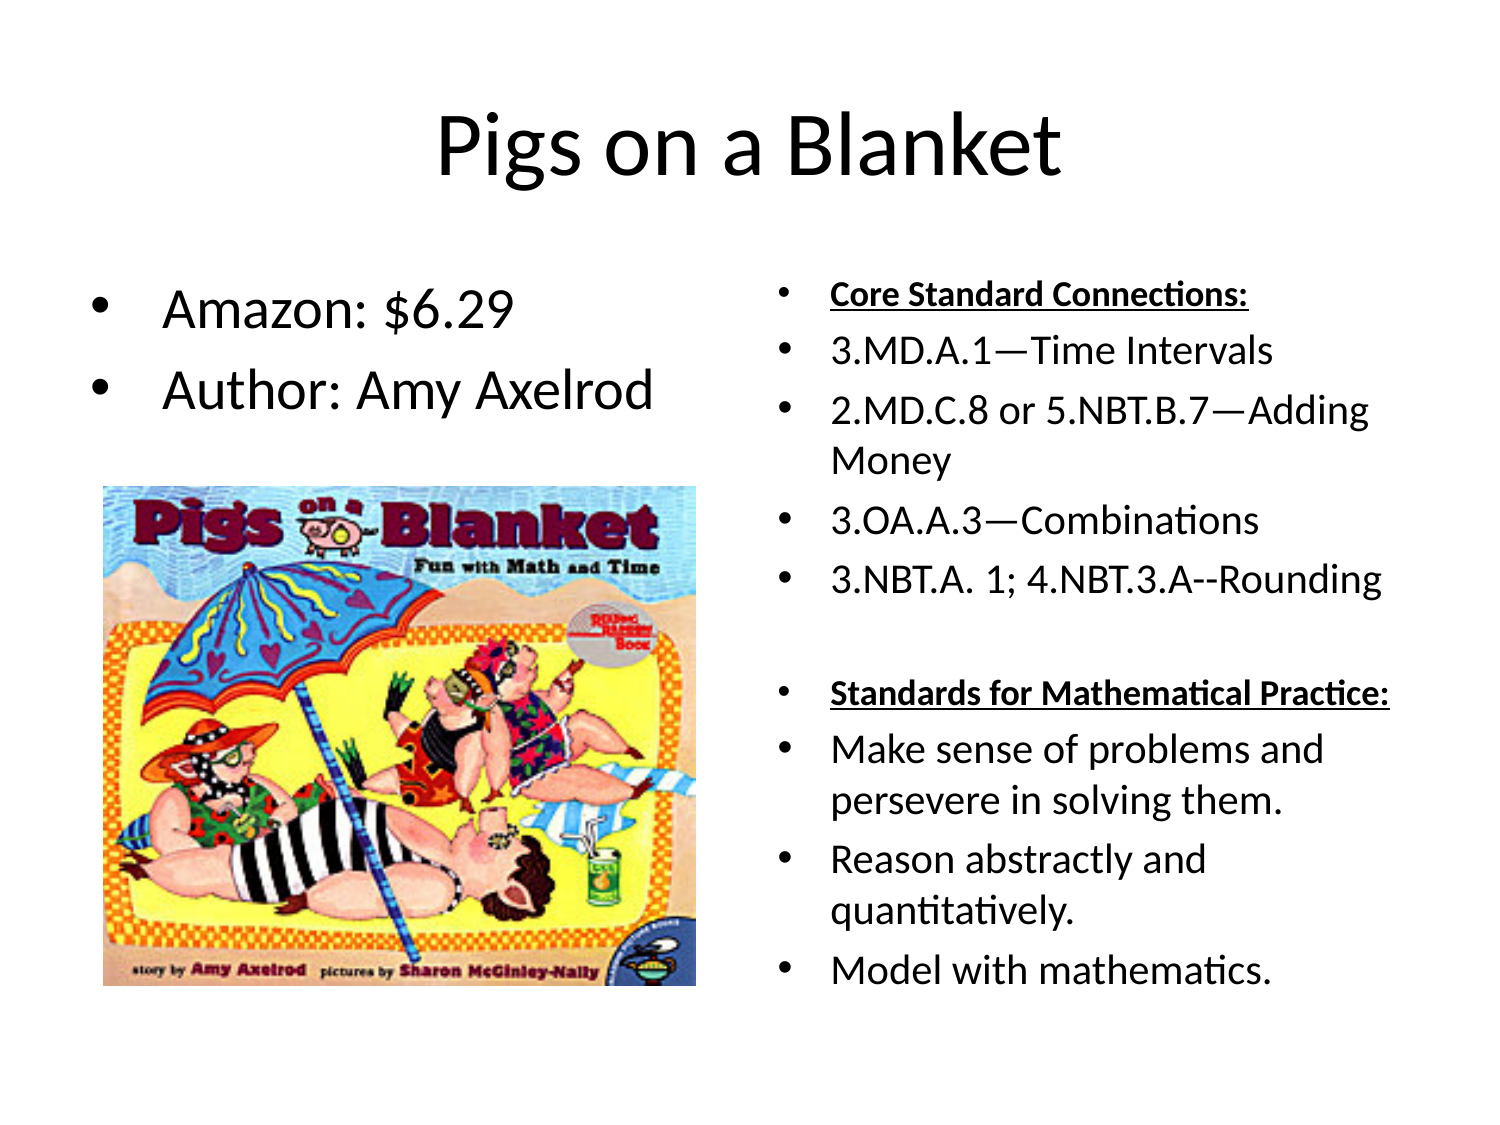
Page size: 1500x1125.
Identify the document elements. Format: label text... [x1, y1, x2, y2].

list Amazon: $6.29 Author: Amy Axelrod [75, 262, 738, 1005]
picture [103, 485, 696, 986]
title Pigs on a Blanket [75, 45, 1425, 233]
list Core Standard Connections: 3.MD.A.1—Time Intervals 2.MD.C.8 or 5.NBT.B.7—Adding Money 3.OA.A.3—Combinations 3.NBT.A. 1; 4.NBT.3.A--Rounding Standards for Mathematical Practice: Make sense of problems and persevere in solving them. Reason abstractly and quantitatively. Model with mathematics. [762, 262, 1465, 1005]
